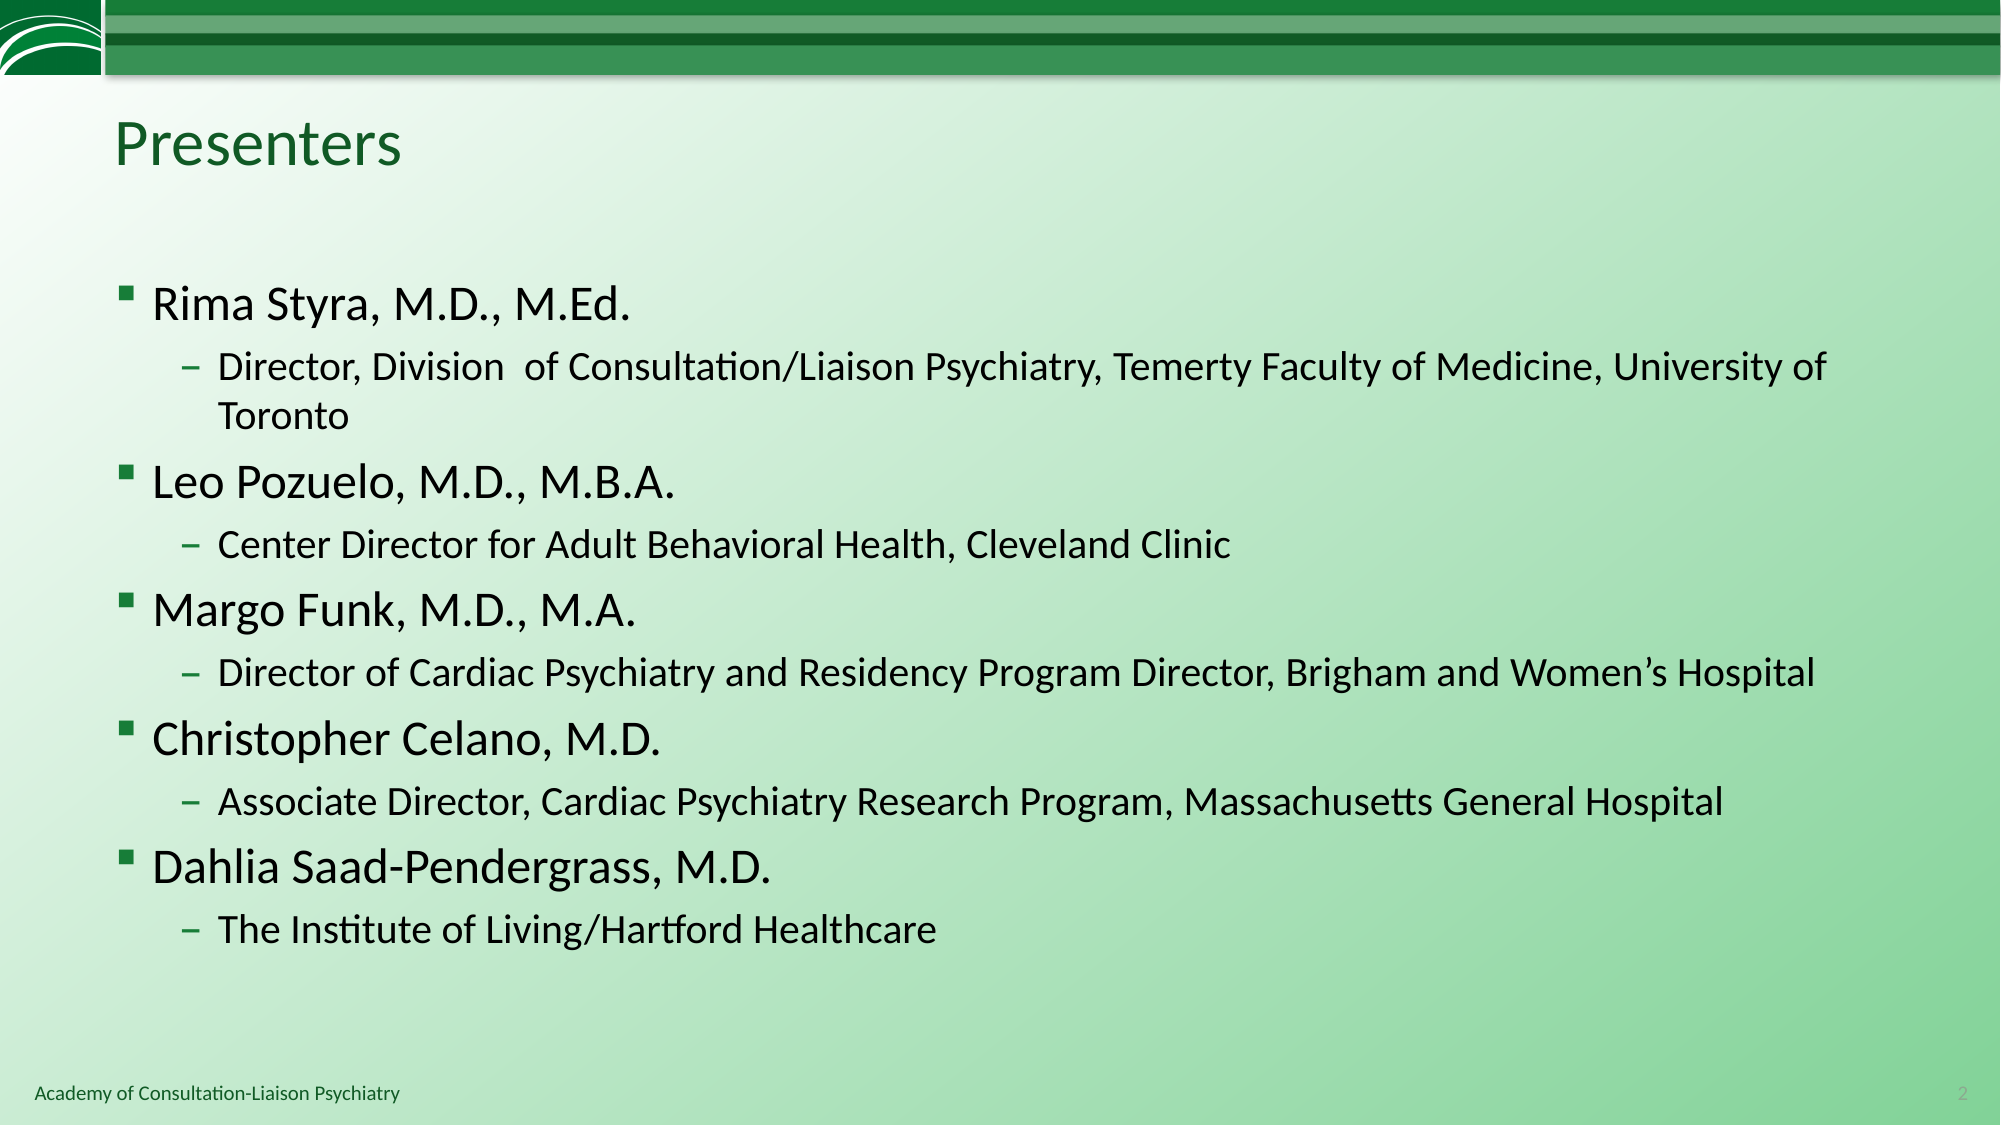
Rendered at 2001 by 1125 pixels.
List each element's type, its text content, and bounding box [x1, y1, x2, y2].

picture [0, 0, 101, 75]
slide_number 2 [1903, 1062, 1984, 1122]
list Rima Styra, M.D., M.Ed. Director, Division of Consultation/Liaison Psychiatry, Temerty Faculty of Medicine, University of Toronto Leo Pozuelo, M.D., M.B.A. Center Director for Adult Behavioral Health, Cleveland Clinic Margo Funk, M.D., M.A. Director of Cardiac Psychiatry and Residency Program Director, Brigham and Women’s Hospital Christopher Celano, M.D. Associate Director, Cardiac Psychiatry Research Program, Massachusetts General Hospital Dahlia Saad-Pendergrass, M.D. The Institute of Living/Hartford Healthcare [99, 262, 1900, 1005]
title Presenters [99, 45, 1900, 233]
